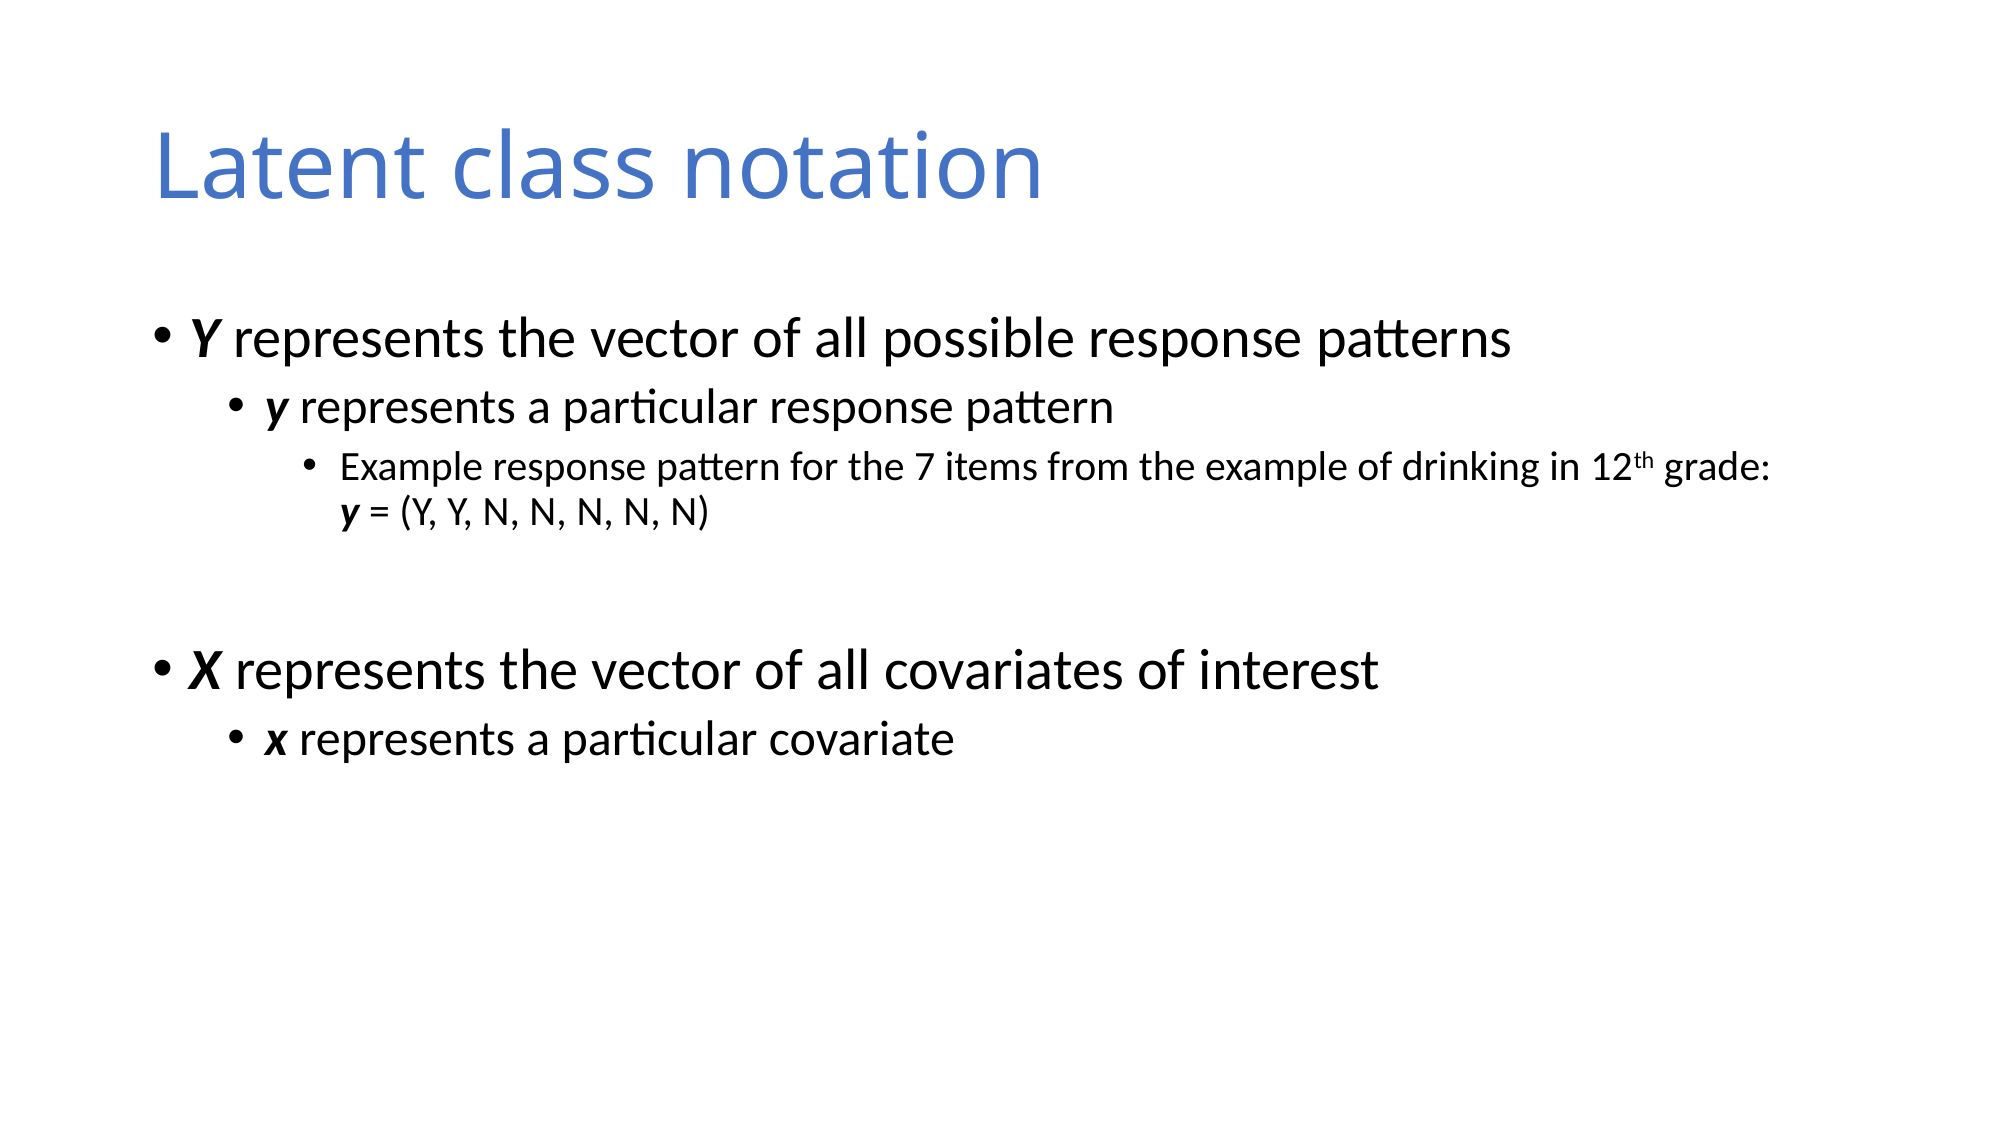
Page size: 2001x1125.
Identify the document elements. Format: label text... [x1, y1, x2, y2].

title Latent class notation [137, 59, 1863, 278]
list Y represents the vector of all possible response patterns y represents a particular response pattern Example response pattern for the 7 items from the example of drinking in 12th grade: y = (Y, Y, N, N, N, N, N) X represents the vector of all covariates of interest x represents a particular covariate [137, 299, 1863, 1014]
